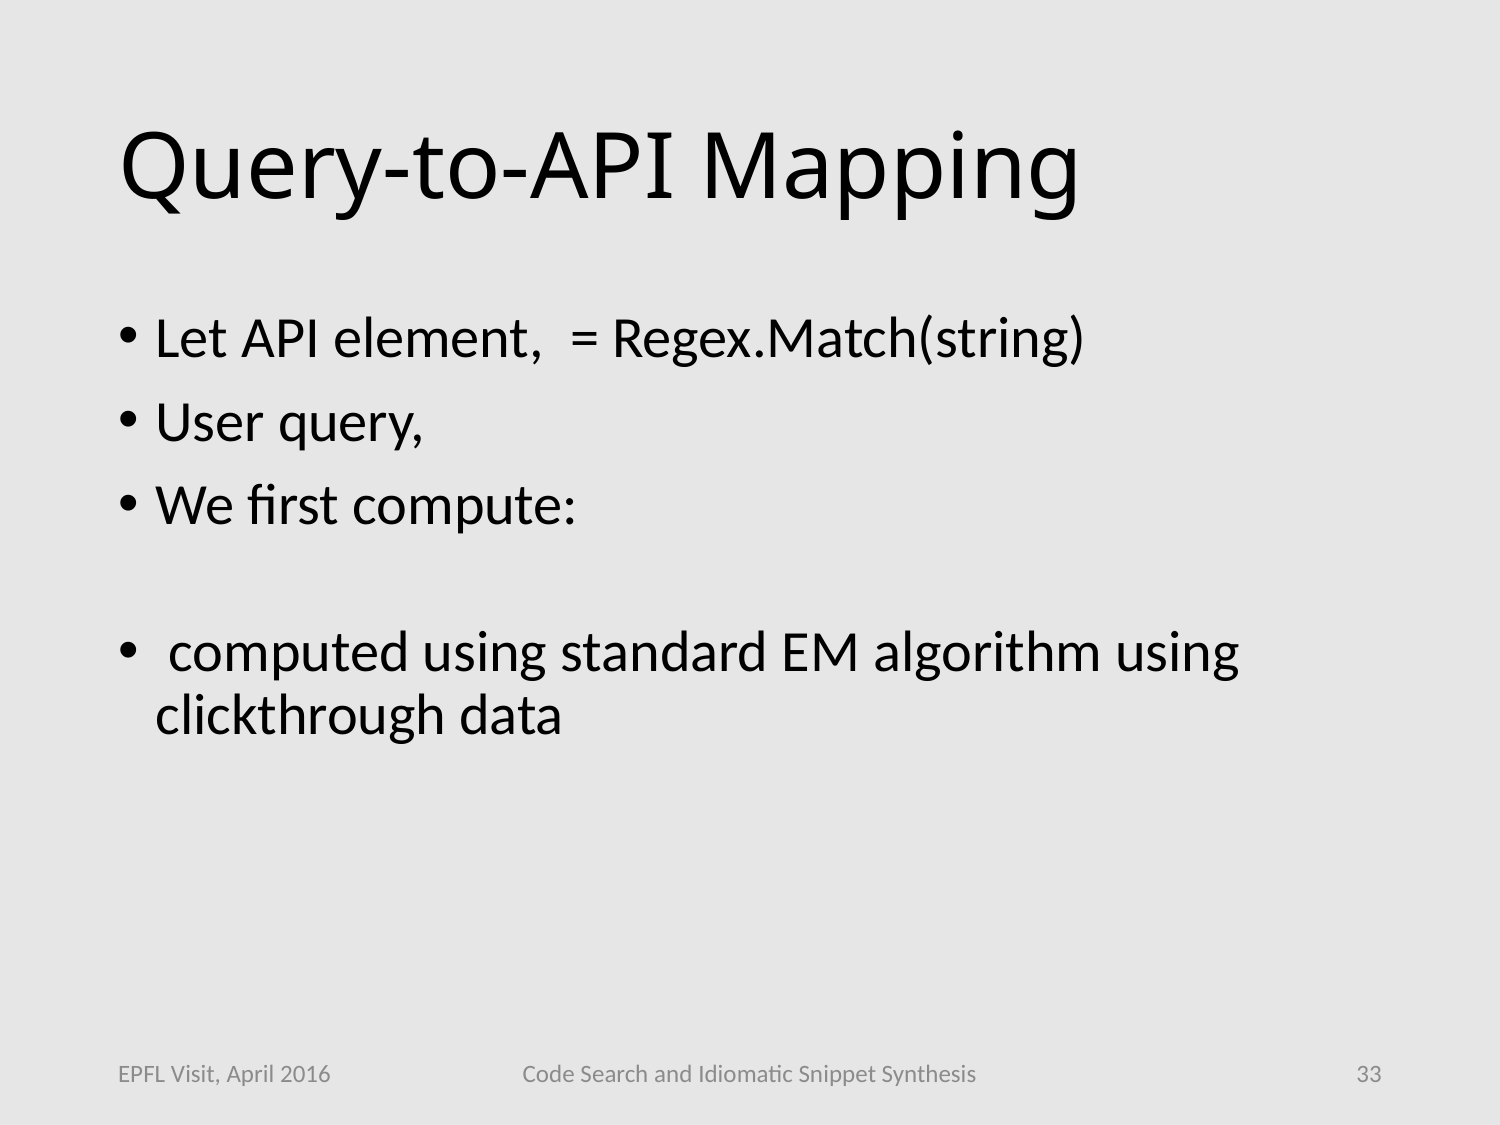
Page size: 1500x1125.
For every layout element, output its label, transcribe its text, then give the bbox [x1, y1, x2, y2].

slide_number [103, 1042, 441, 1103]
title Query-to-API Mapping [103, 59, 1397, 278]
footer Code Search and Idiomatic Snippet Synthesis [496, 1042, 1004, 1103]
slide_number 33 [1059, 1042, 1397, 1103]
